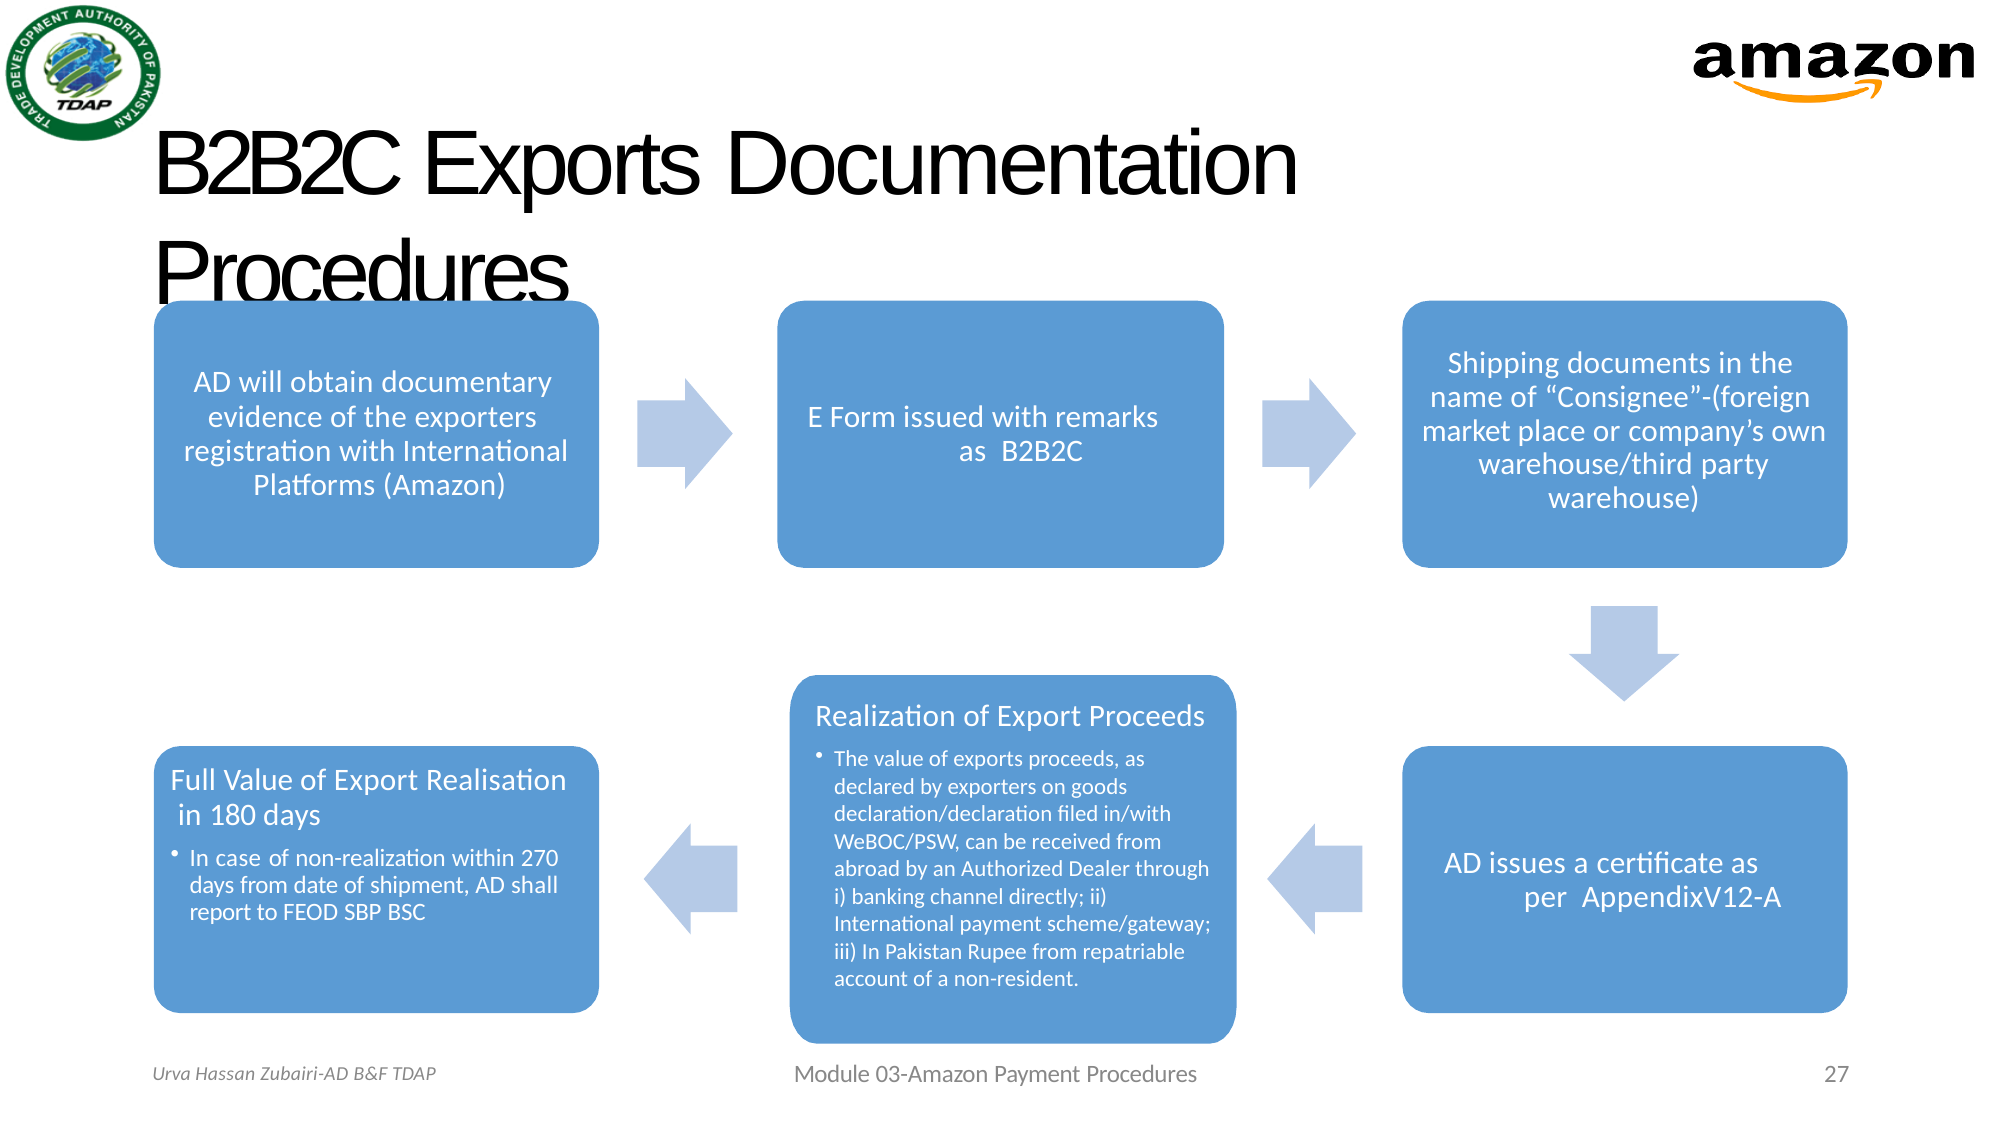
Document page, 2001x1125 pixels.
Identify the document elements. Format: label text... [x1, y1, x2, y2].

text_box [153, 746, 600, 1014]
text_box Realization of Export Proceeds The value of exports proceeds, as declared by exporters on goods declaration/declaration filed in/with WeBOC/PSW, can be received from abroad by an Authorized Dealer through i) banking channel directly; ii) International payment scheme/gateway; iii) In Pakistan Rupee from repatriable account of a non-resident. [813, 679, 1227, 992]
text_box [777, 300, 1225, 568]
slide_number 27 [1817, 1061, 1856, 1125]
picture [1693, 42, 1974, 103]
text_box [643, 823, 738, 935]
text_box [789, 675, 1237, 1044]
picture [1, 1, 163, 142]
text_box Shipping documents in the name of “Consignee”-(foreign market place or company’s own warehouse/third party warehouse) [1418, 341, 1829, 516]
text_box E Form issued with remarks as B2B2C [805, 393, 1194, 468]
text_box [1402, 300, 1848, 568]
text_box [1267, 823, 1363, 935]
text_box AD issues a certificate as per AppendixV12-A [1442, 839, 1807, 914]
text_box [1568, 606, 1680, 702]
text_box [1262, 378, 1357, 490]
text_box [153, 300, 600, 568]
title B2B2C Exports Documentation Procedures [150, 99, 1721, 323]
slide_number Urva Hassan Zubairi-AD B&F TDAP [150, 1063, 445, 1125]
text_box [637, 378, 733, 490]
text_box [1402, 746, 1848, 1014]
footer Module 03-Amazon Payment Procedures [791, 1061, 1208, 1125]
text_box Full Value of Export Realisation in 180 days In case of non-realization within 270 days from date of shipment, AD shall report to FEOD SBP BSC [168, 756, 569, 927]
text_box AD will obtain documentary evidence of the exporters registration with International Platforms (Amazon) [181, 358, 571, 502]
